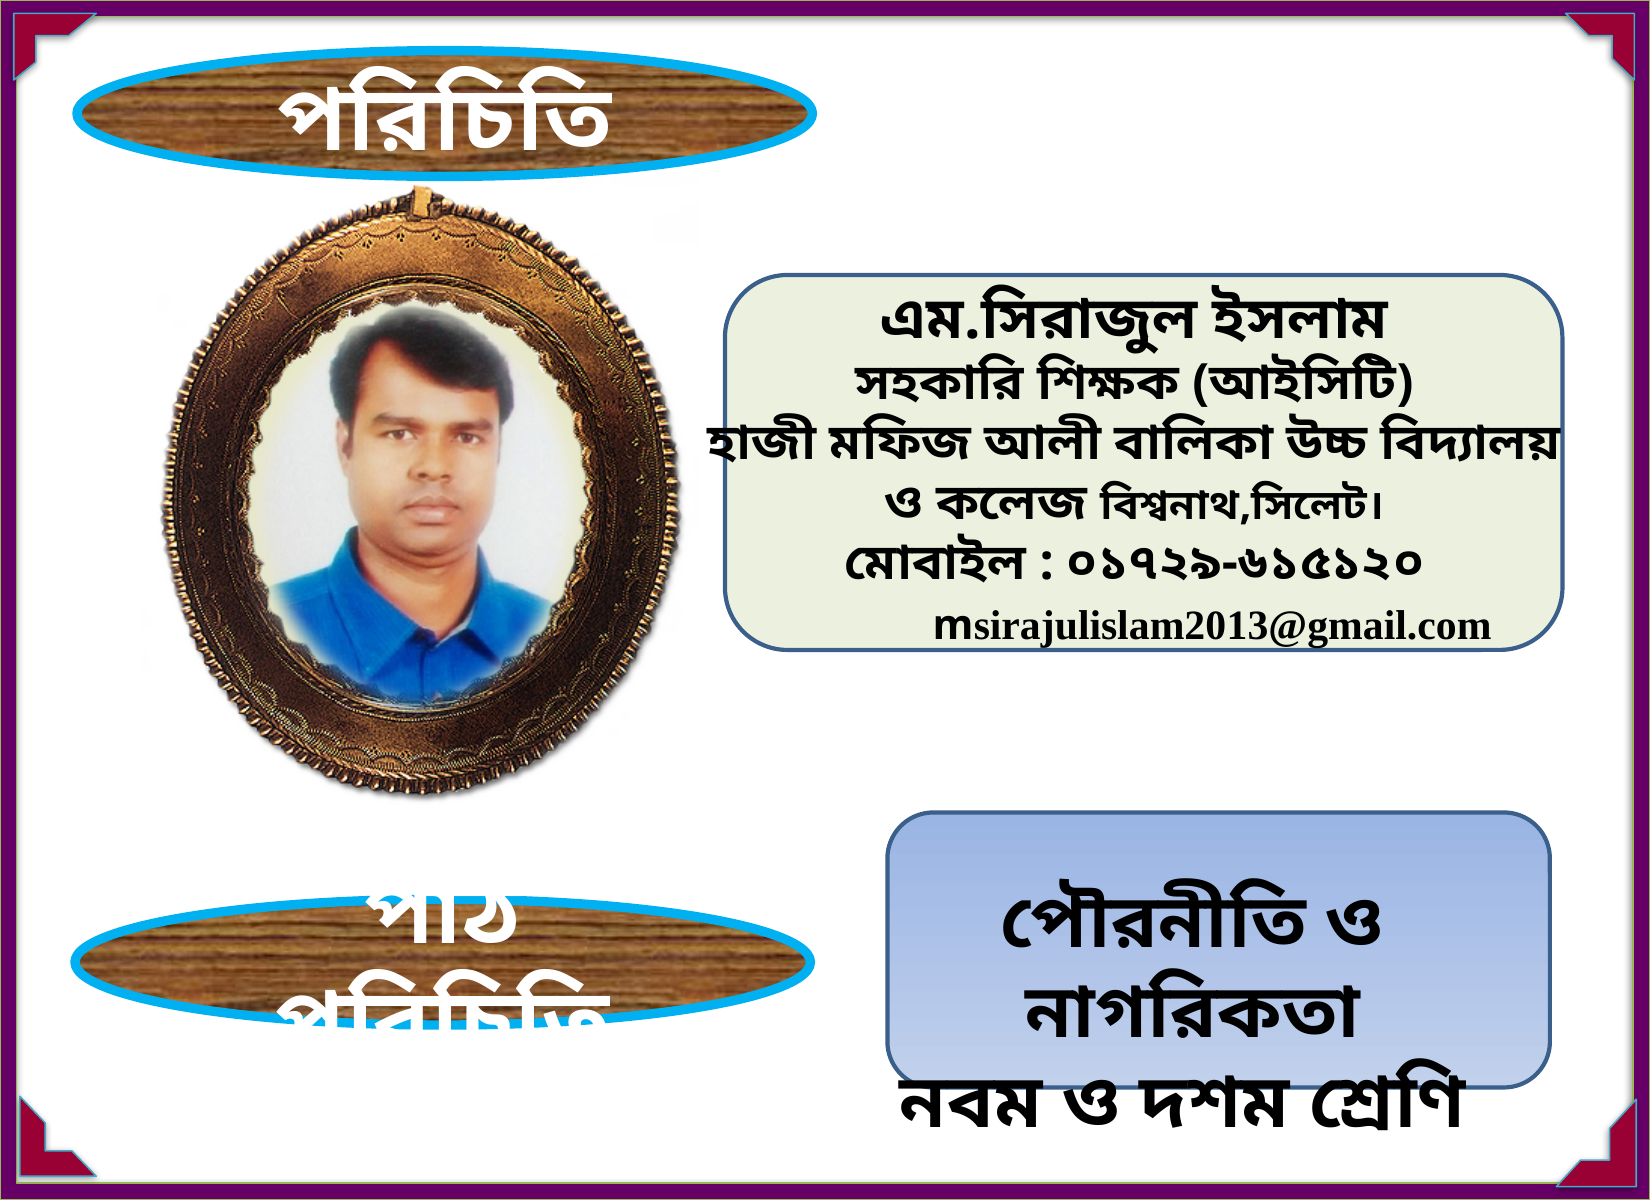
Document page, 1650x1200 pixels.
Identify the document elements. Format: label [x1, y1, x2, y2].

text_box [0, 0, 1650, 1200]
text_box [141, 174, 701, 805]
text_box [834, 812, 1551, 1088]
text_box [705, 272, 1596, 652]
